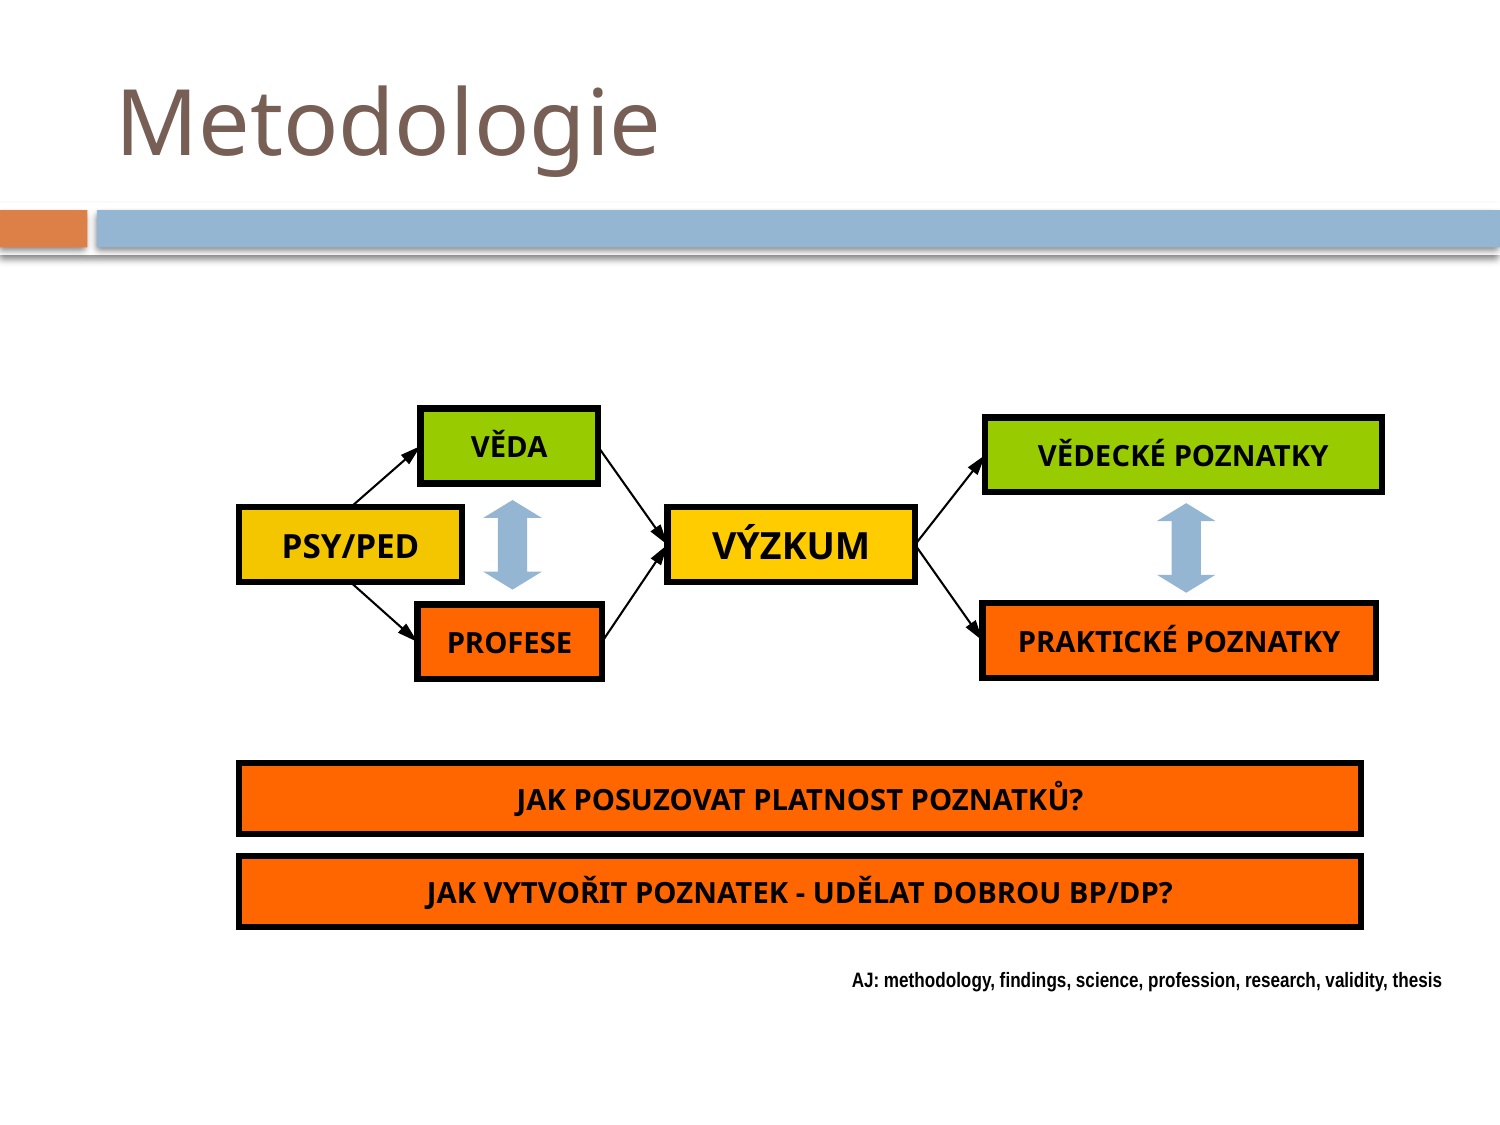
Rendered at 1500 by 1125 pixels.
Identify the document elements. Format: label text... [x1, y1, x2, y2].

text_box AJ: methodology, findings, science, profession, research, validity, thesis [761, 959, 1458, 1000]
text_box JAK POSUZOVAT PLATNOST POZNATKŮ? [239, 763, 1361, 835]
text_box JAK VYTVOŘIT POZNATEK - UDĚLAT DOBROU BP/DP? [239, 856, 1361, 927]
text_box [239, 408, 1383, 680]
title Metodologie [100, 37, 1438, 200]
